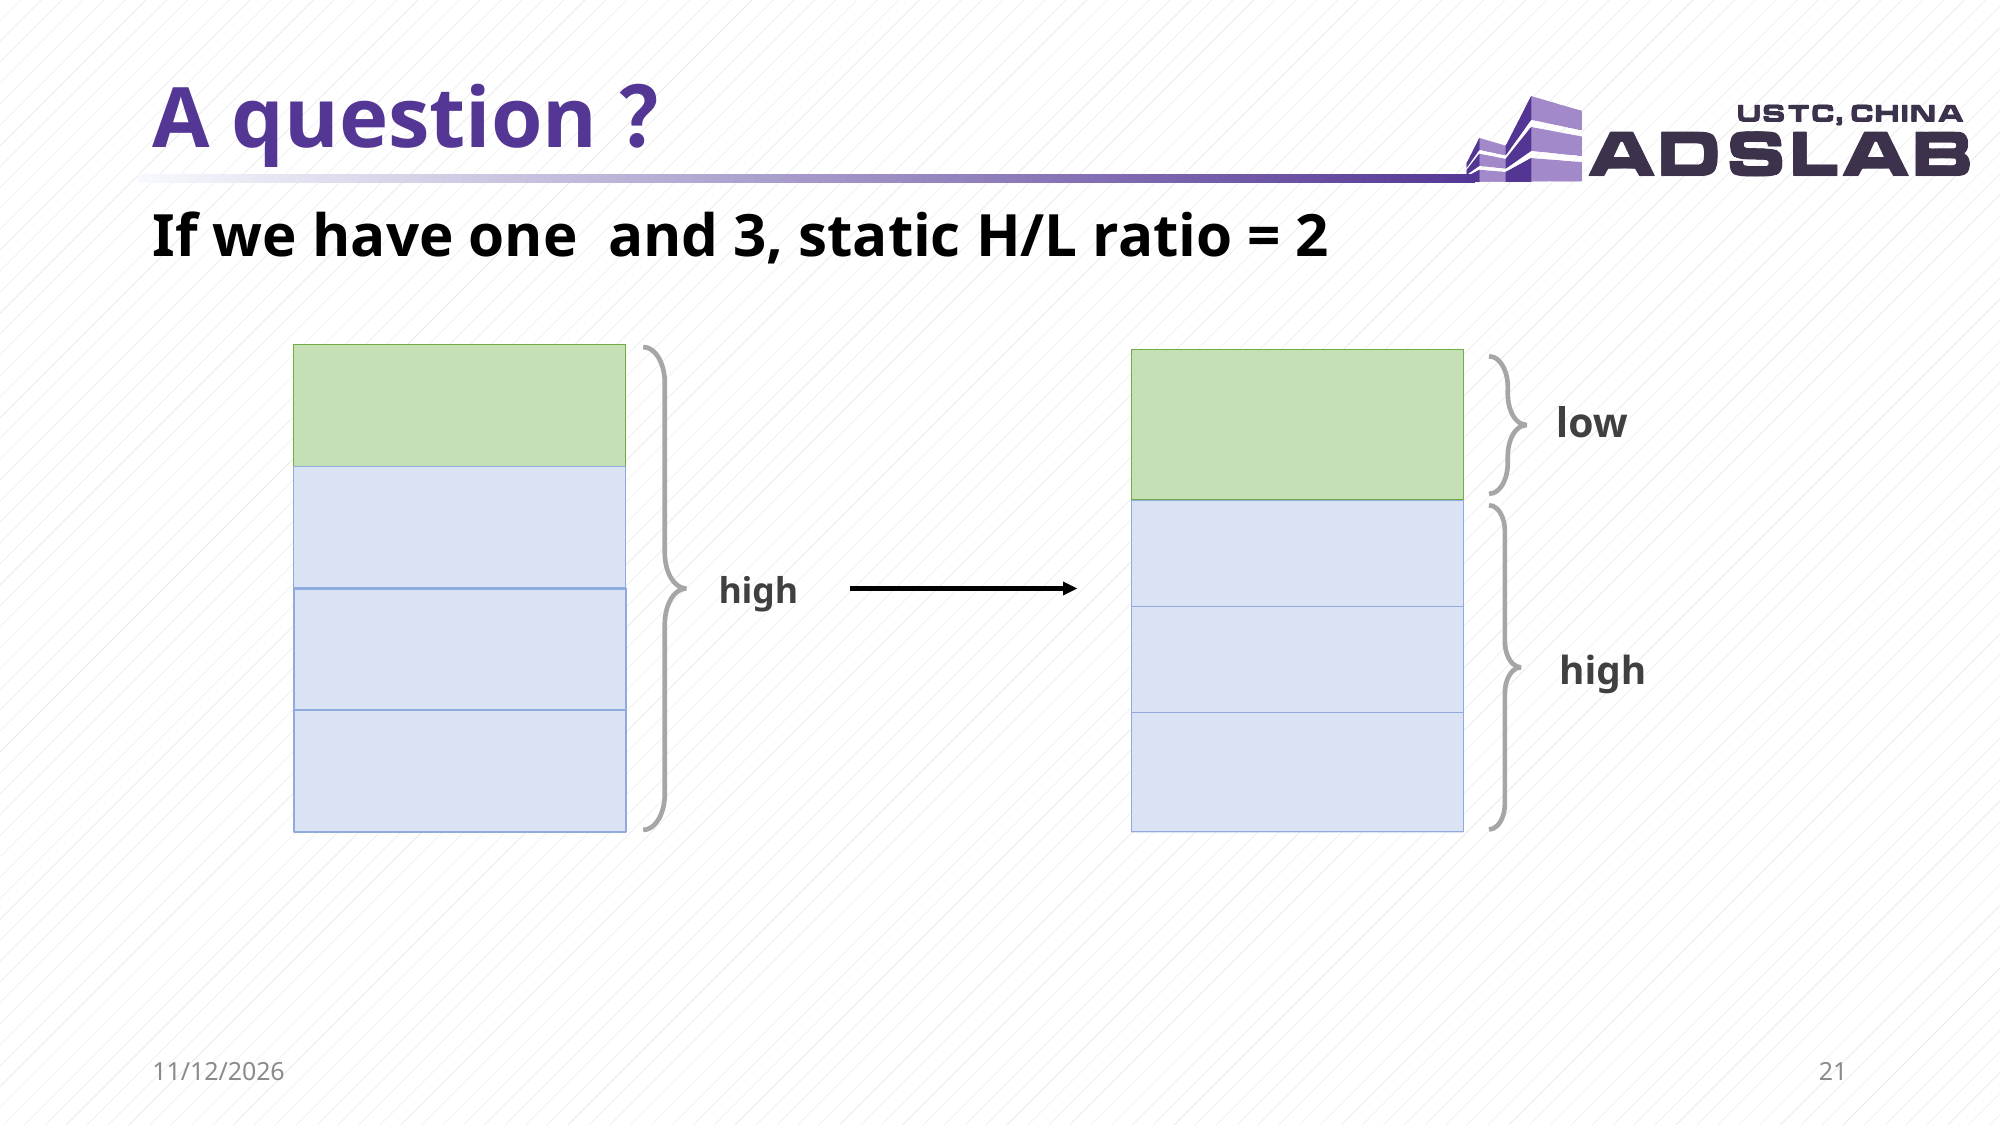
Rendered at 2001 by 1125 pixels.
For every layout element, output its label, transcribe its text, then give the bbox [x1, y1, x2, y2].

text_box low [1540, 395, 1660, 455]
text_box [1488, 355, 1527, 495]
text_box [643, 346, 687, 831]
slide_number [137, 1042, 588, 1103]
text_box [1488, 504, 1521, 831]
picture [1470, 93, 1976, 183]
text_box high [1544, 643, 1663, 703]
text_box high [703, 565, 843, 619]
title A question？ [137, 63, 1863, 177]
